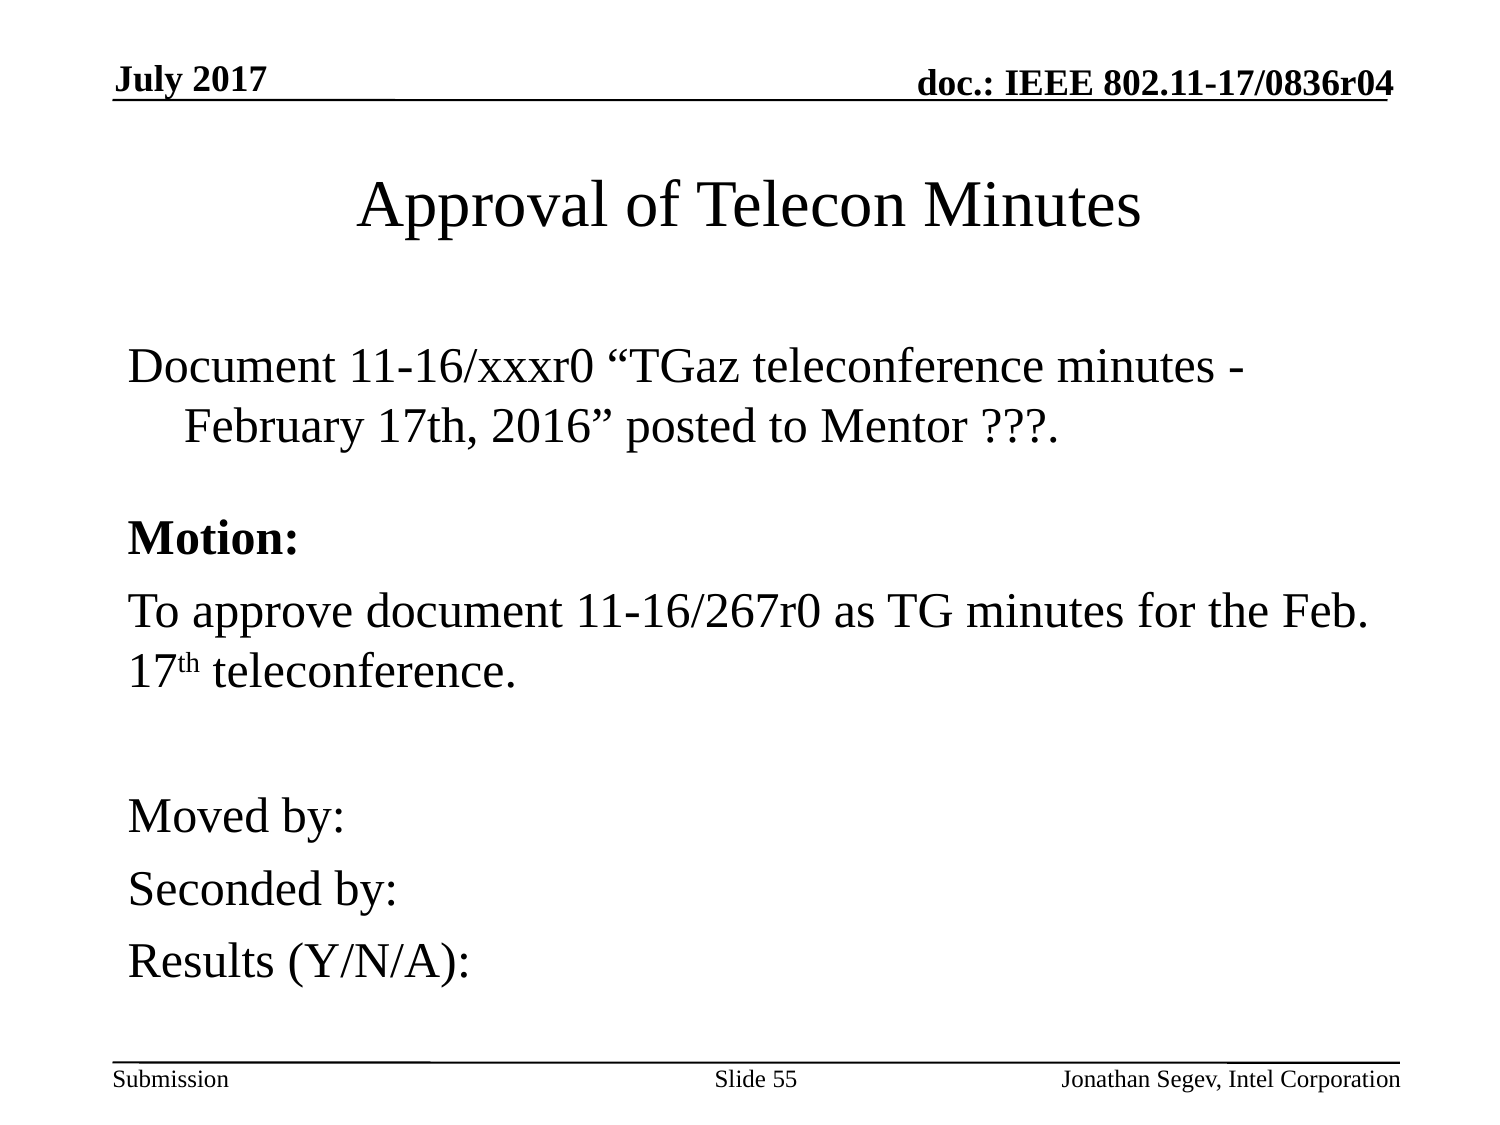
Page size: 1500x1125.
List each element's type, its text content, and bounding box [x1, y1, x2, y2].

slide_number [114, 54, 423, 100]
list Document 11-16/xxxr0 “TGaz teleconference minutes - February 17th, 2016” posted to Mentor ???. Motion: To approve document 11-16/267r0 as TG minutes for the Feb. 17th teleconference. Moved by: Seconded by: Results (Y/N/A): [112, 324, 1388, 1000]
title Approval of Telecon Minutes [112, 112, 1388, 288]
slide_number Slide 55 [712, 1061, 800, 1123]
footer Jonathan Segev, Intel Corporation [878, 1061, 1402, 1093]
